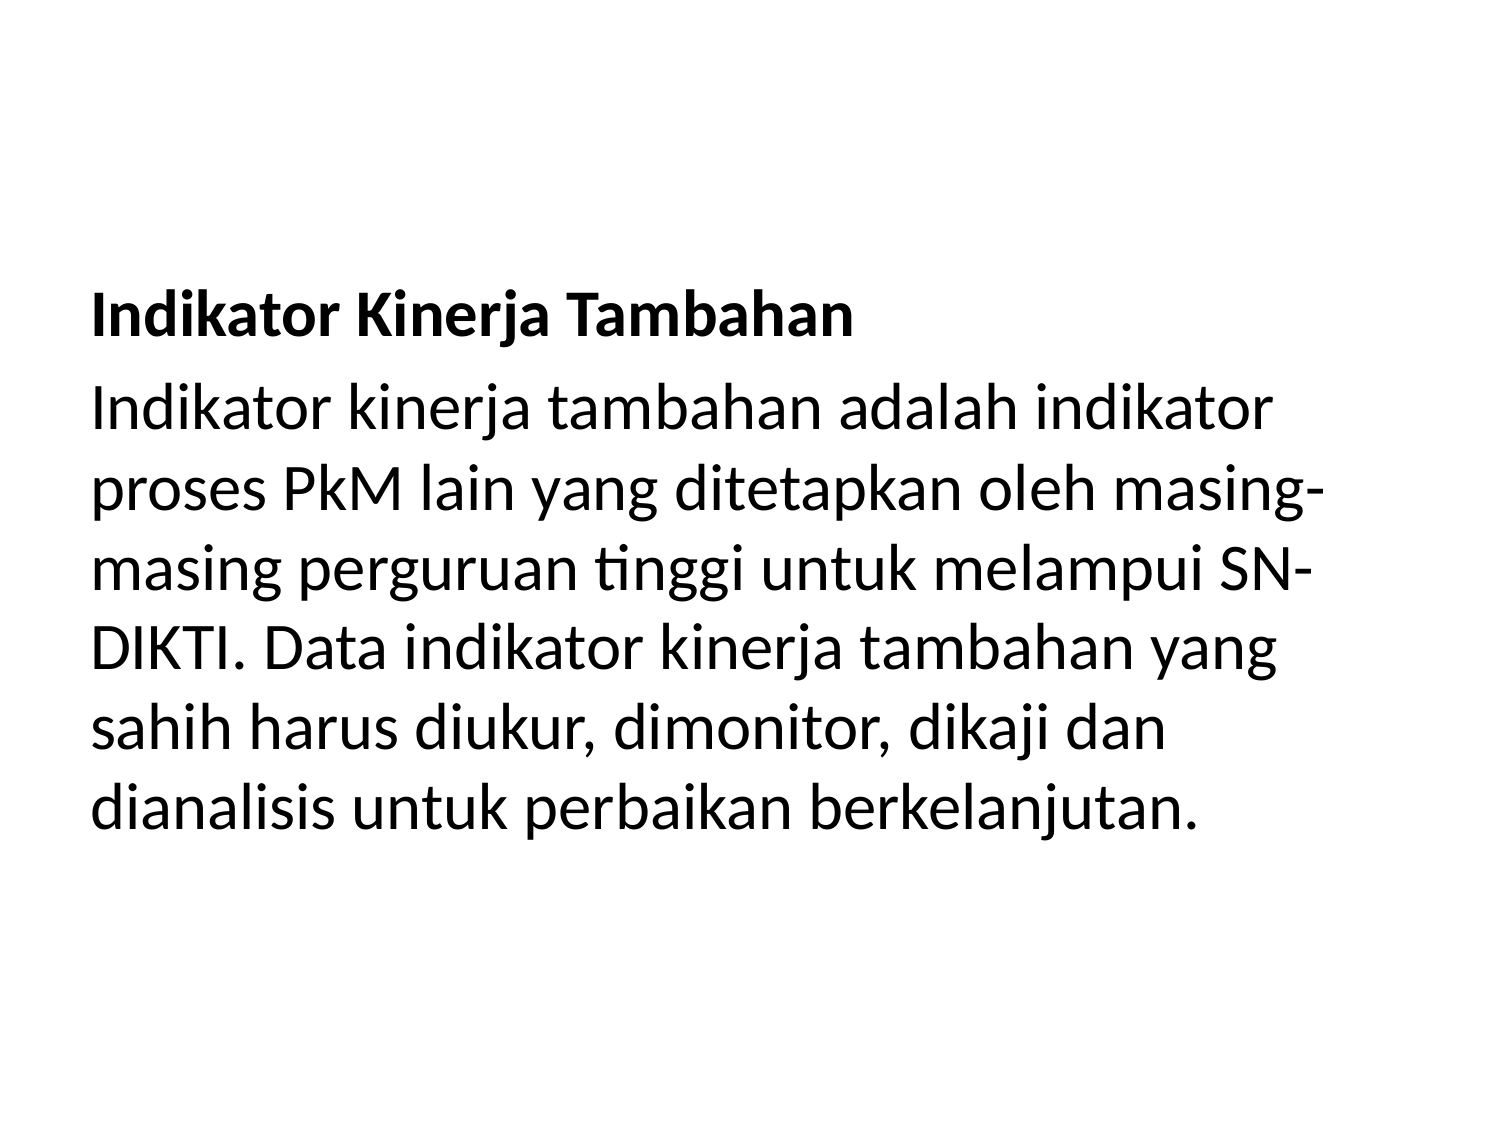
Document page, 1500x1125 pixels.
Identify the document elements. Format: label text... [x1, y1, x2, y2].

list Indikator Kinerja Tambahan Indikator kinerja tambahan adalah indikator proses PkM lain yang ditetapkan oleh masing-masing perguruan tinggi untuk melampui SN- DIKTI. Data indikator kinerja tambahan yang sahih harus diukur, dimonitor, dikaji dan dianalisis untuk perbaikan berkelanjutan. [75, 262, 1425, 1005]
